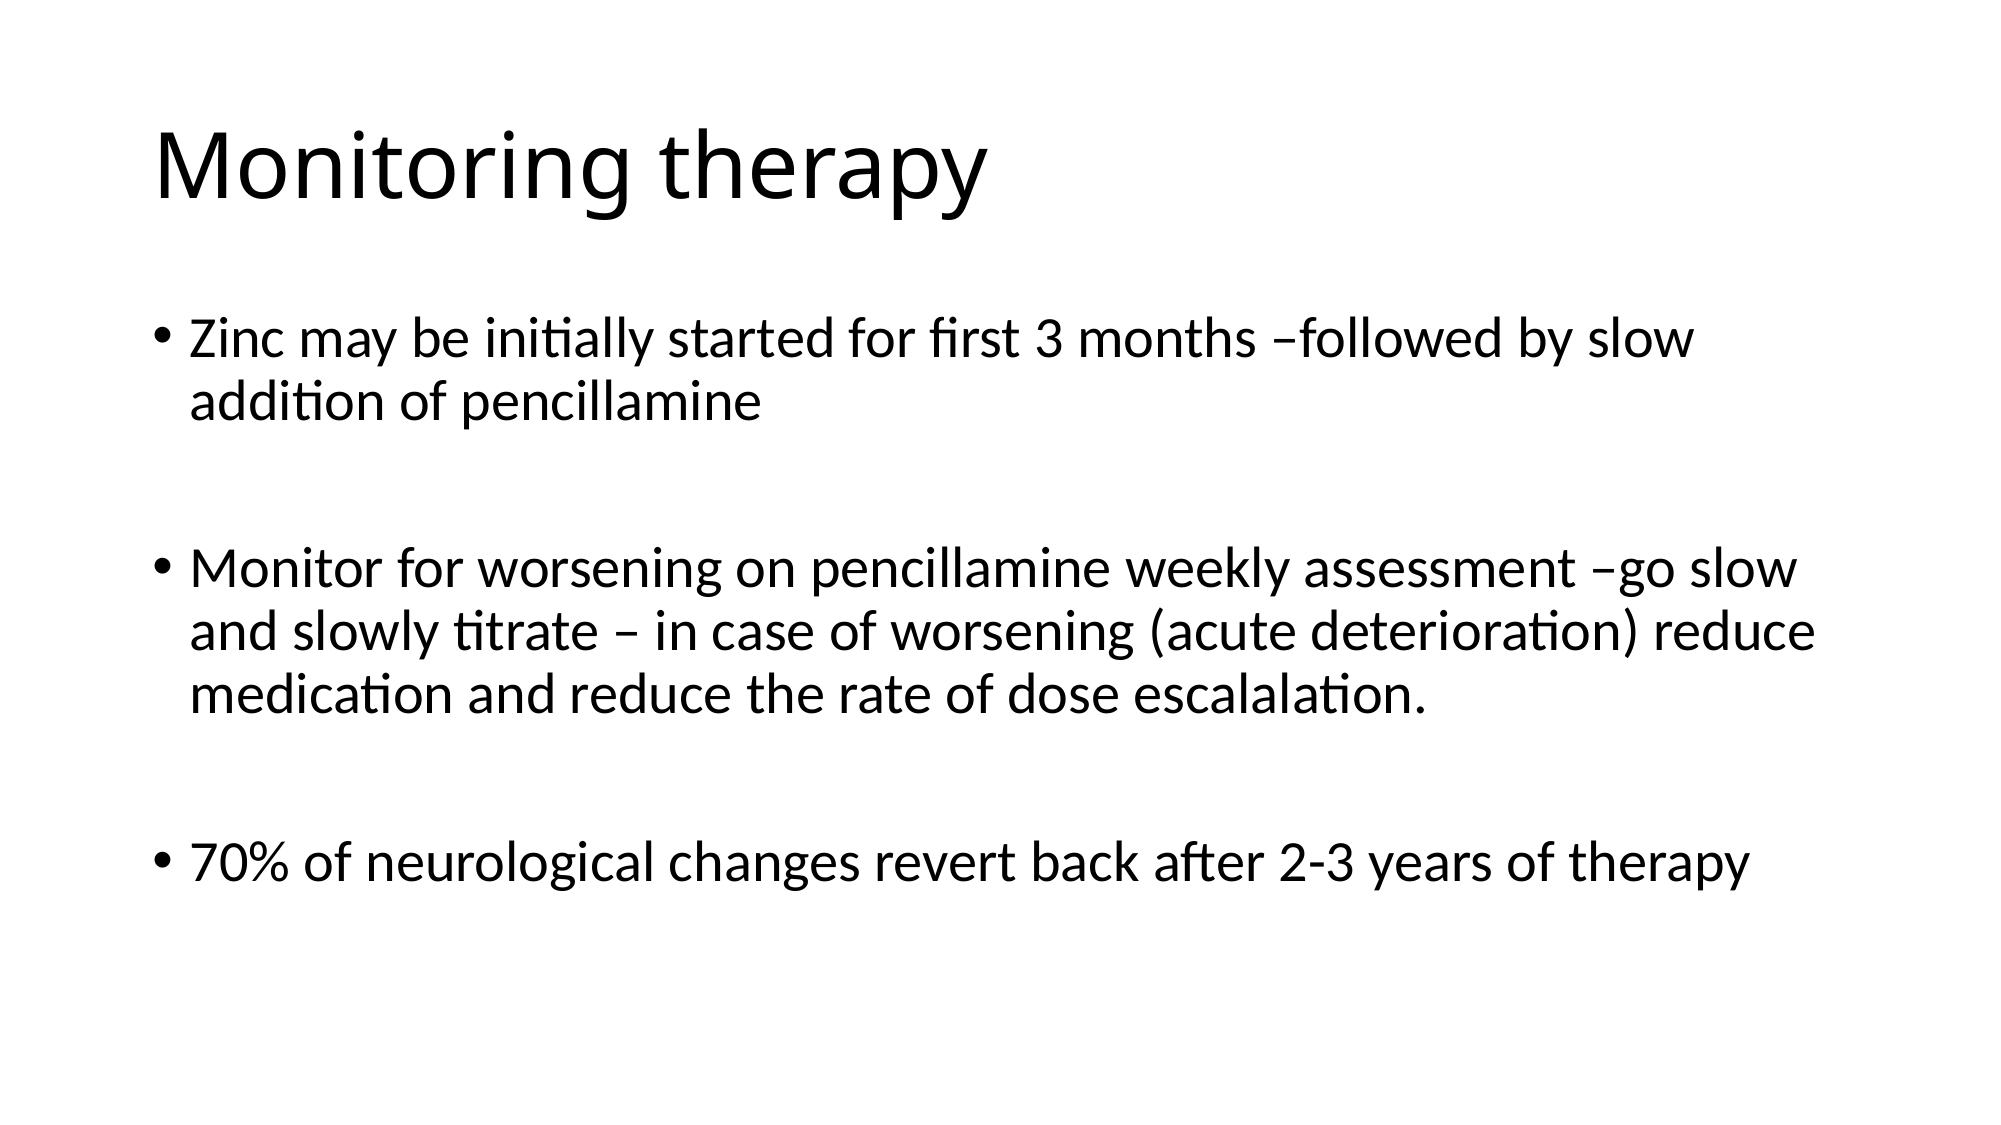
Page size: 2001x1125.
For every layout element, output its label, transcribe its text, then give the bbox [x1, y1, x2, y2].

list Zinc may be initially started for first 3 months –followed by slow addition of pencillamine Monitor for worsening on pencillamine weekly assessment –go slow and slowly titrate – in case of worsening (acute deterioration) reduce medication and reduce the rate of dose escalalation. 70% of neurological changes revert back after 2-3 years of therapy [137, 299, 1863, 1014]
title Monitoring therapy [137, 59, 1863, 278]
